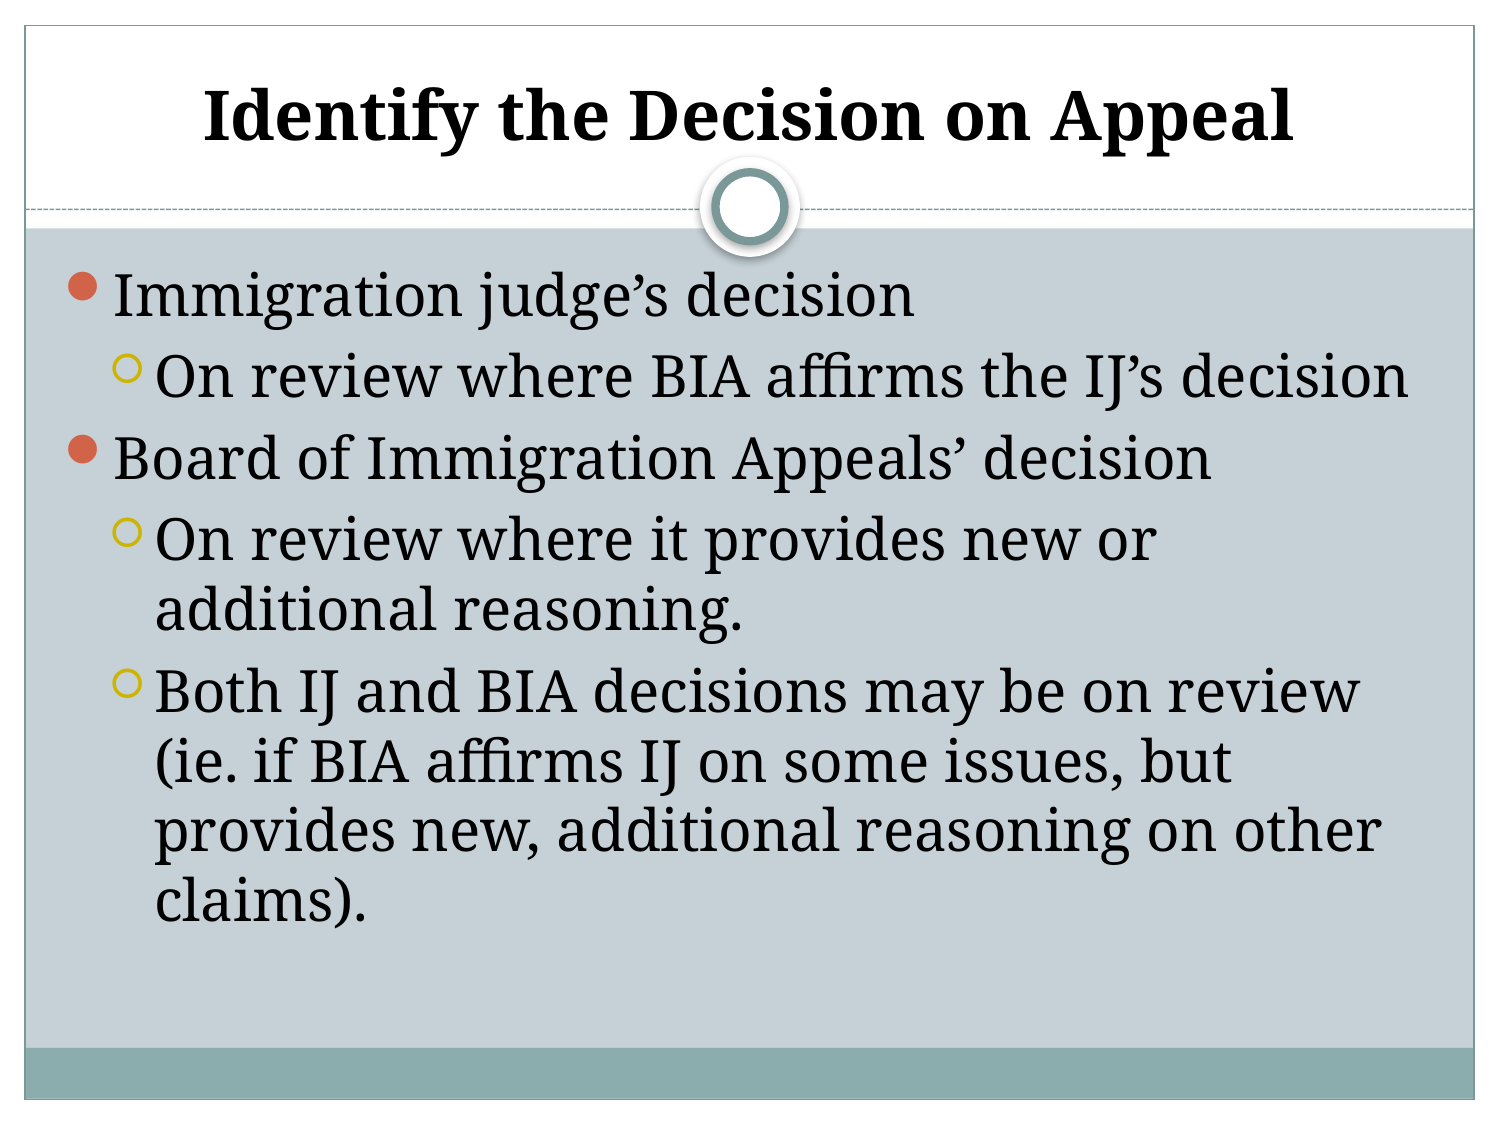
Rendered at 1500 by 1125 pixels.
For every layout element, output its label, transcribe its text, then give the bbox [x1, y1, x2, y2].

list Immigration judge’s decision On review where BIA affirms the IJ’s decision Board of Immigration Appeals’ decision On review where it provides new or additional reasoning. Both IJ and BIA decisions may be on review (ie. if BIA affirms IJ on some issues, but provides new, additional reasoning on other claims). [49, 250, 1445, 1001]
title Identify the Decision on Appeal [49, 37, 1450, 162]
